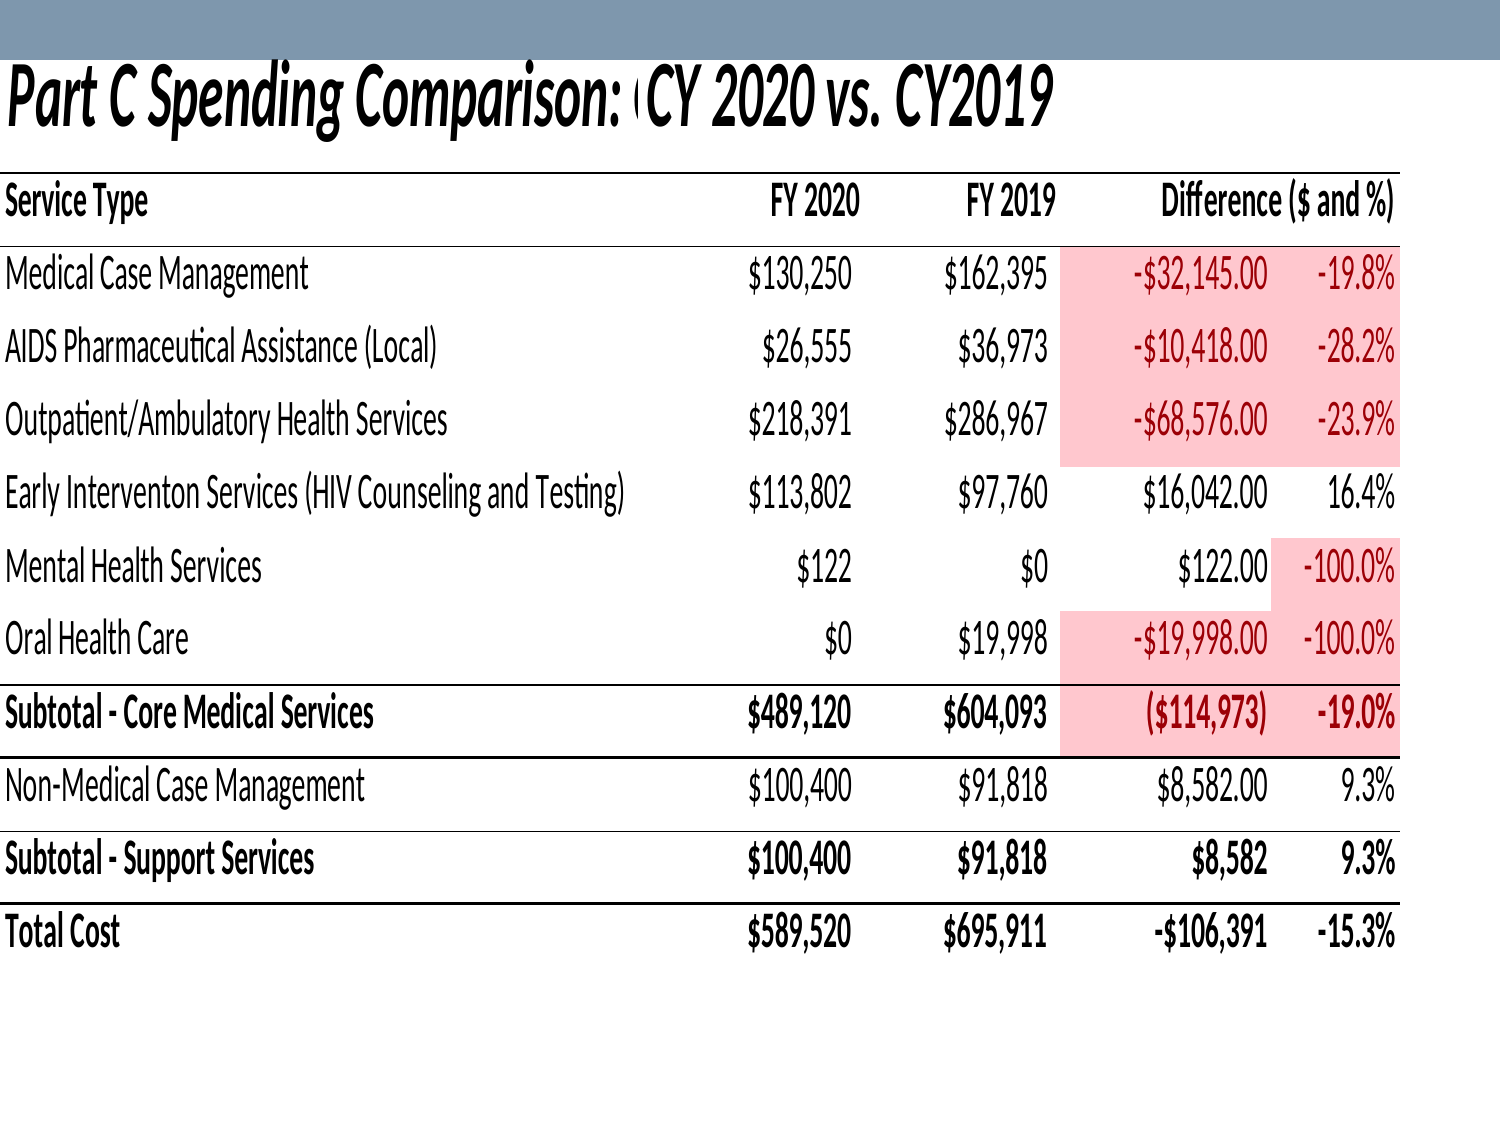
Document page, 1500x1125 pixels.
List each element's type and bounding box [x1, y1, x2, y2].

text_box [0, 49, 1500, 1125]
